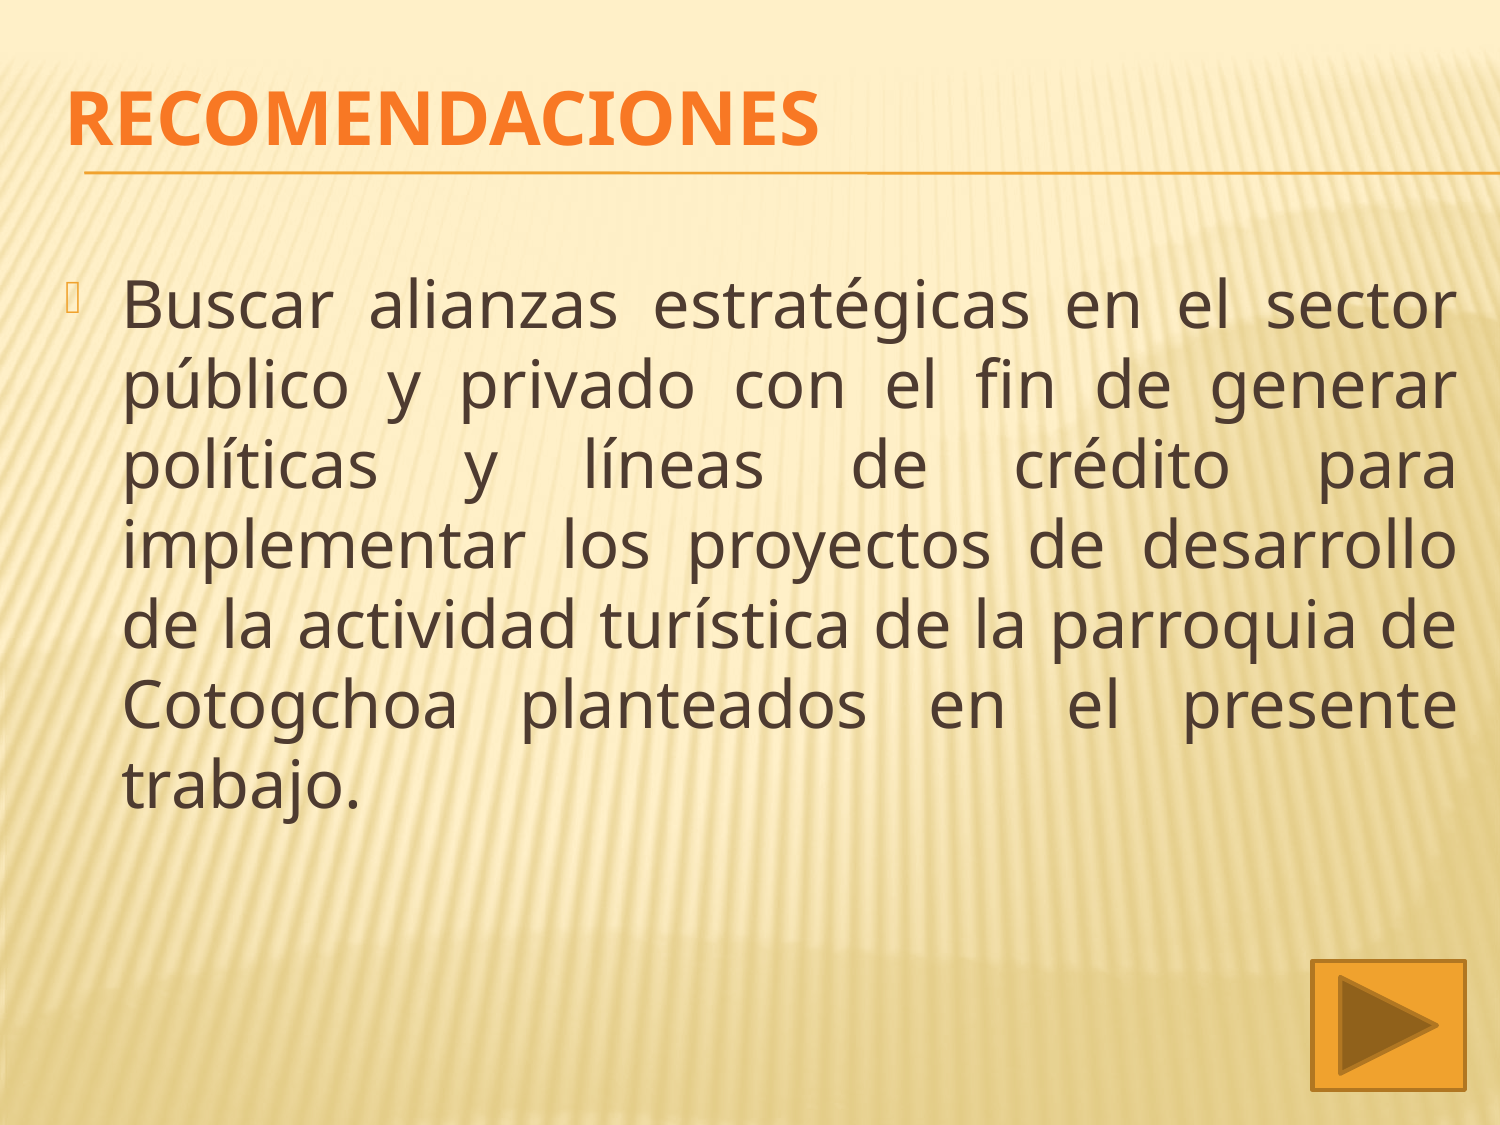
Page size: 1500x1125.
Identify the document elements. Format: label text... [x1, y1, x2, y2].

title RECOMENDACIONES [50, 46, 1475, 185]
text_box [1310, 959, 1467, 1092]
list Buscar alianzas estratégicas en el sector público y privado con el fin de generar políticas y líneas de crédito para implementar los proyectos de desarrollo de la actividad turística de la parroquia de Cotogchoa planteados en el presente trabajo. [50, 254, 1475, 998]
